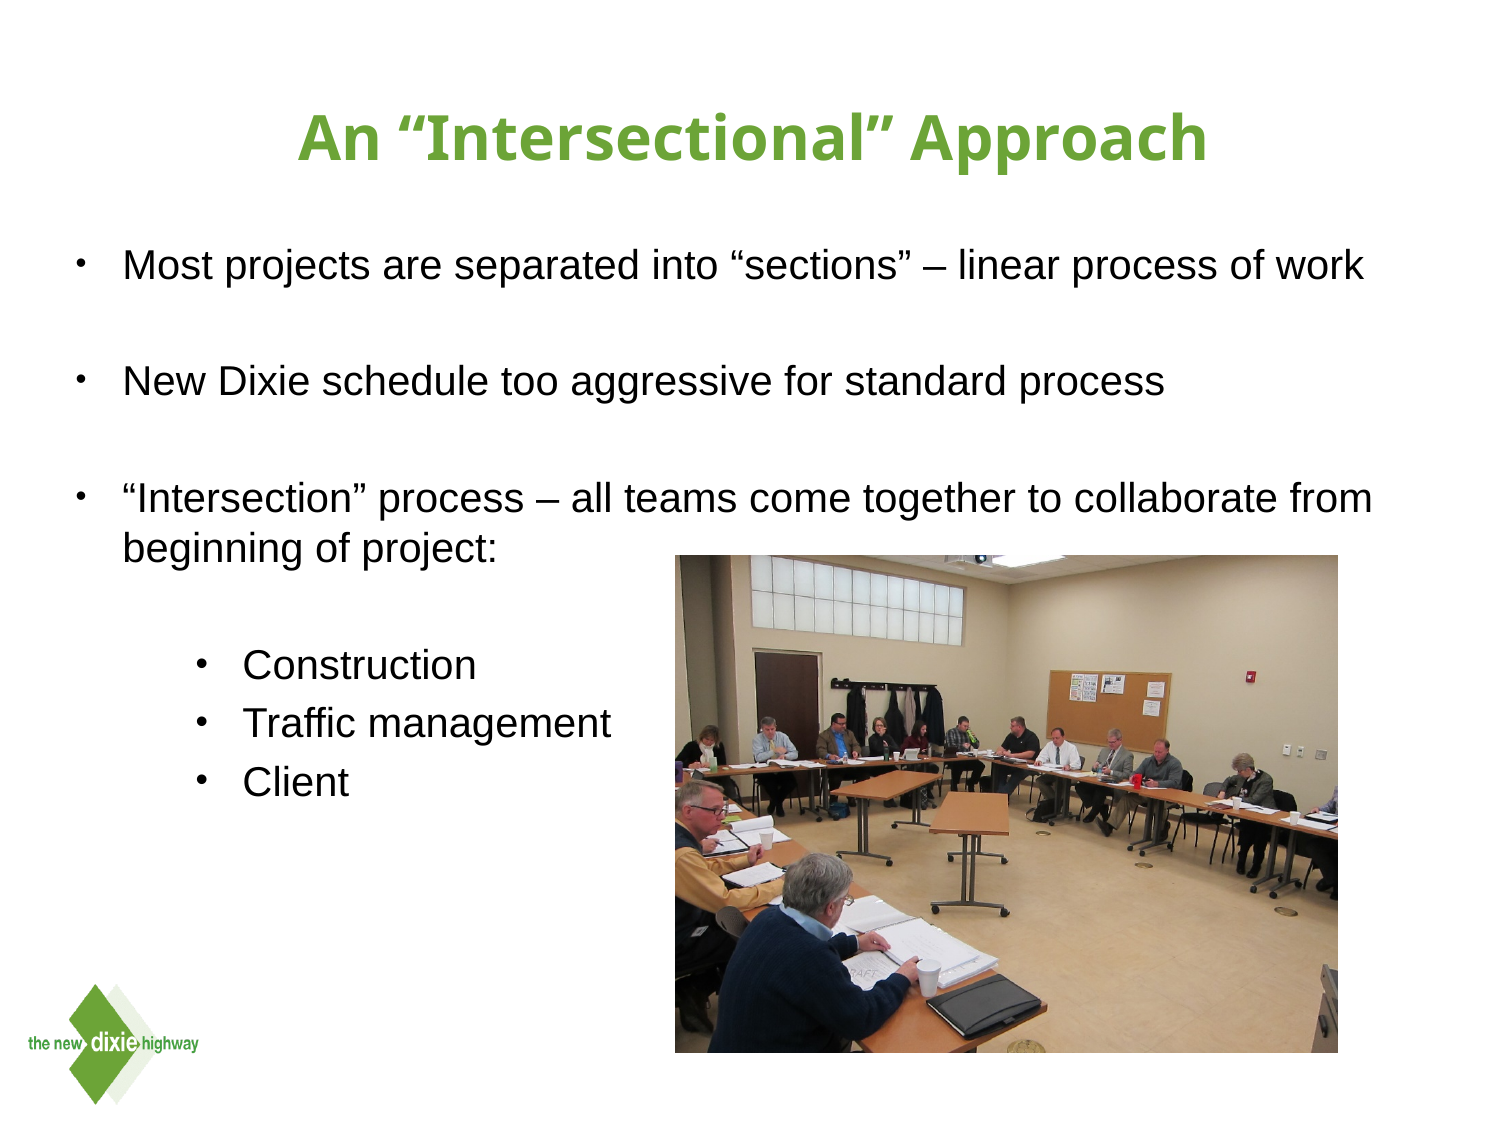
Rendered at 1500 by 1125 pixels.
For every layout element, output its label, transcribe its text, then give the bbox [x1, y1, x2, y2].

picture [674, 555, 1338, 1053]
list Most projects are separated into “sections” – linear process of work New Dixie schedule too aggressive for standard process “Intersection” process – all teams come together to collaborate from beginning of project: Construction Traffic management Client [75, 237, 1423, 874]
title An “Intersectional” Approach [79, 76, 1430, 174]
picture [24, 978, 200, 1113]
